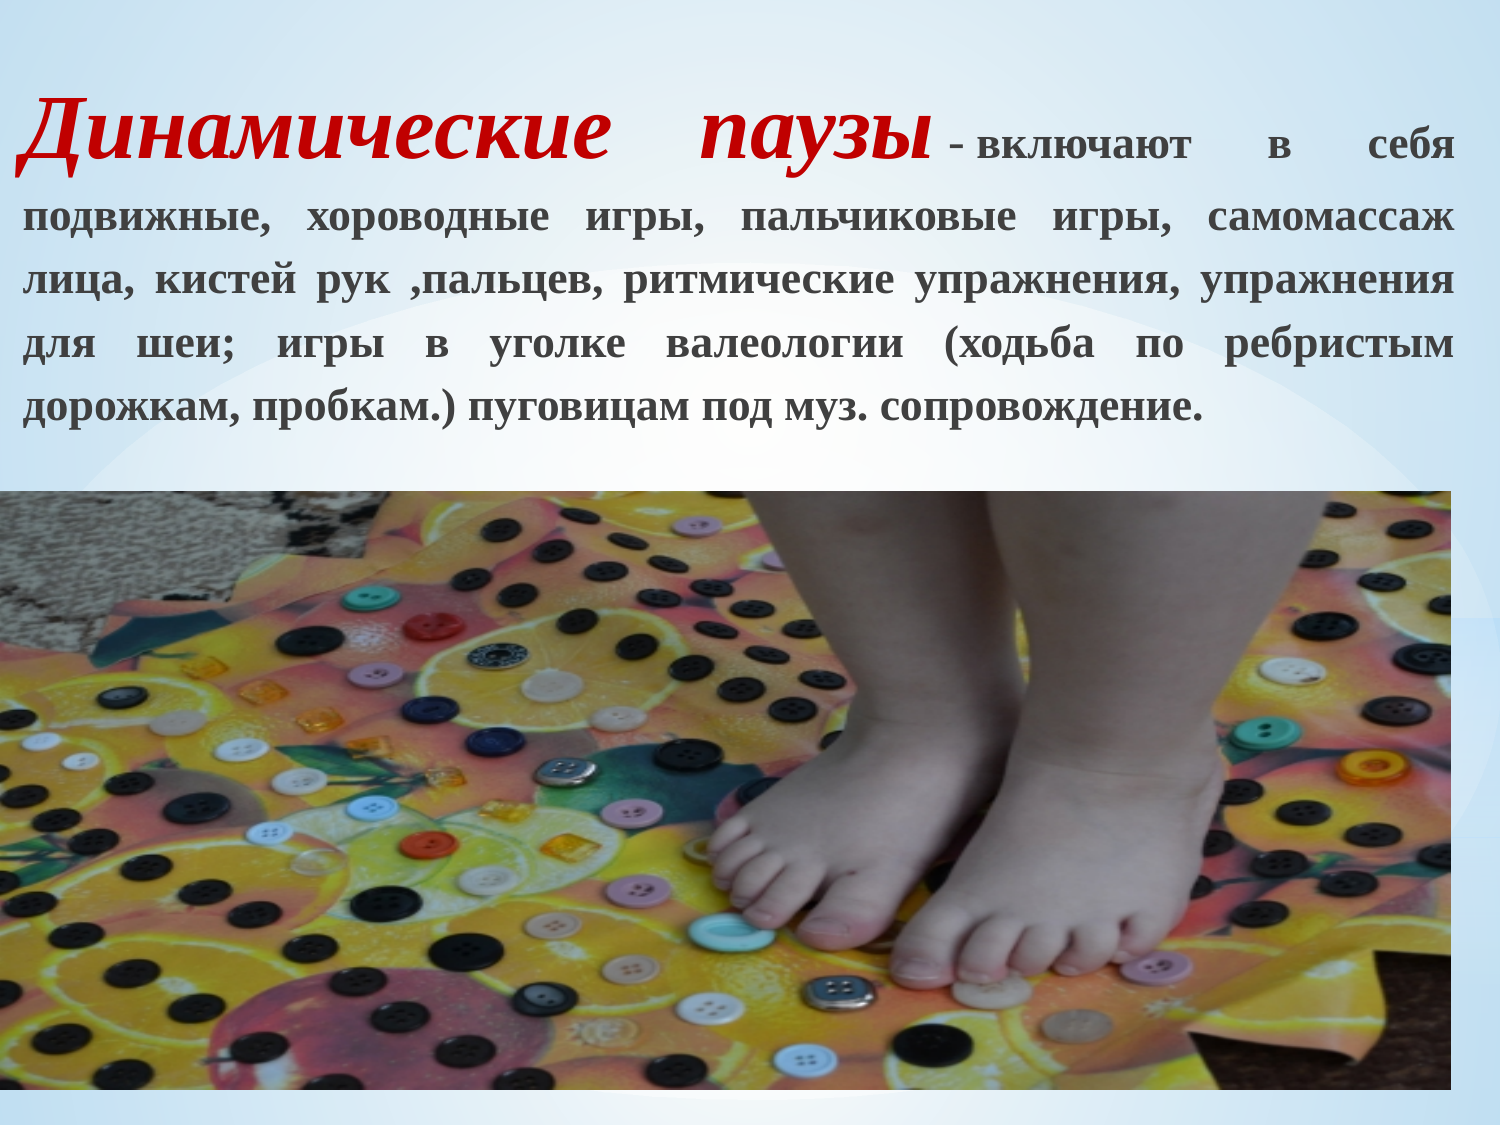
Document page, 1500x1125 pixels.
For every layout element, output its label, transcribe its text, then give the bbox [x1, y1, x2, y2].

list Динамические паузы - включают в себя подвижные, хороводные игры, пальчиковые игры, самомассаж лица, кистей рук ,пальцев, ритмические упражнения, упражнения для шеи; игры в уголке валеологии (ходьба по ребристым дорожкам, пробкам.) пуговицам под муз. сопровождение. [0, 42, 1471, 1083]
picture [0, 491, 1451, 1090]
